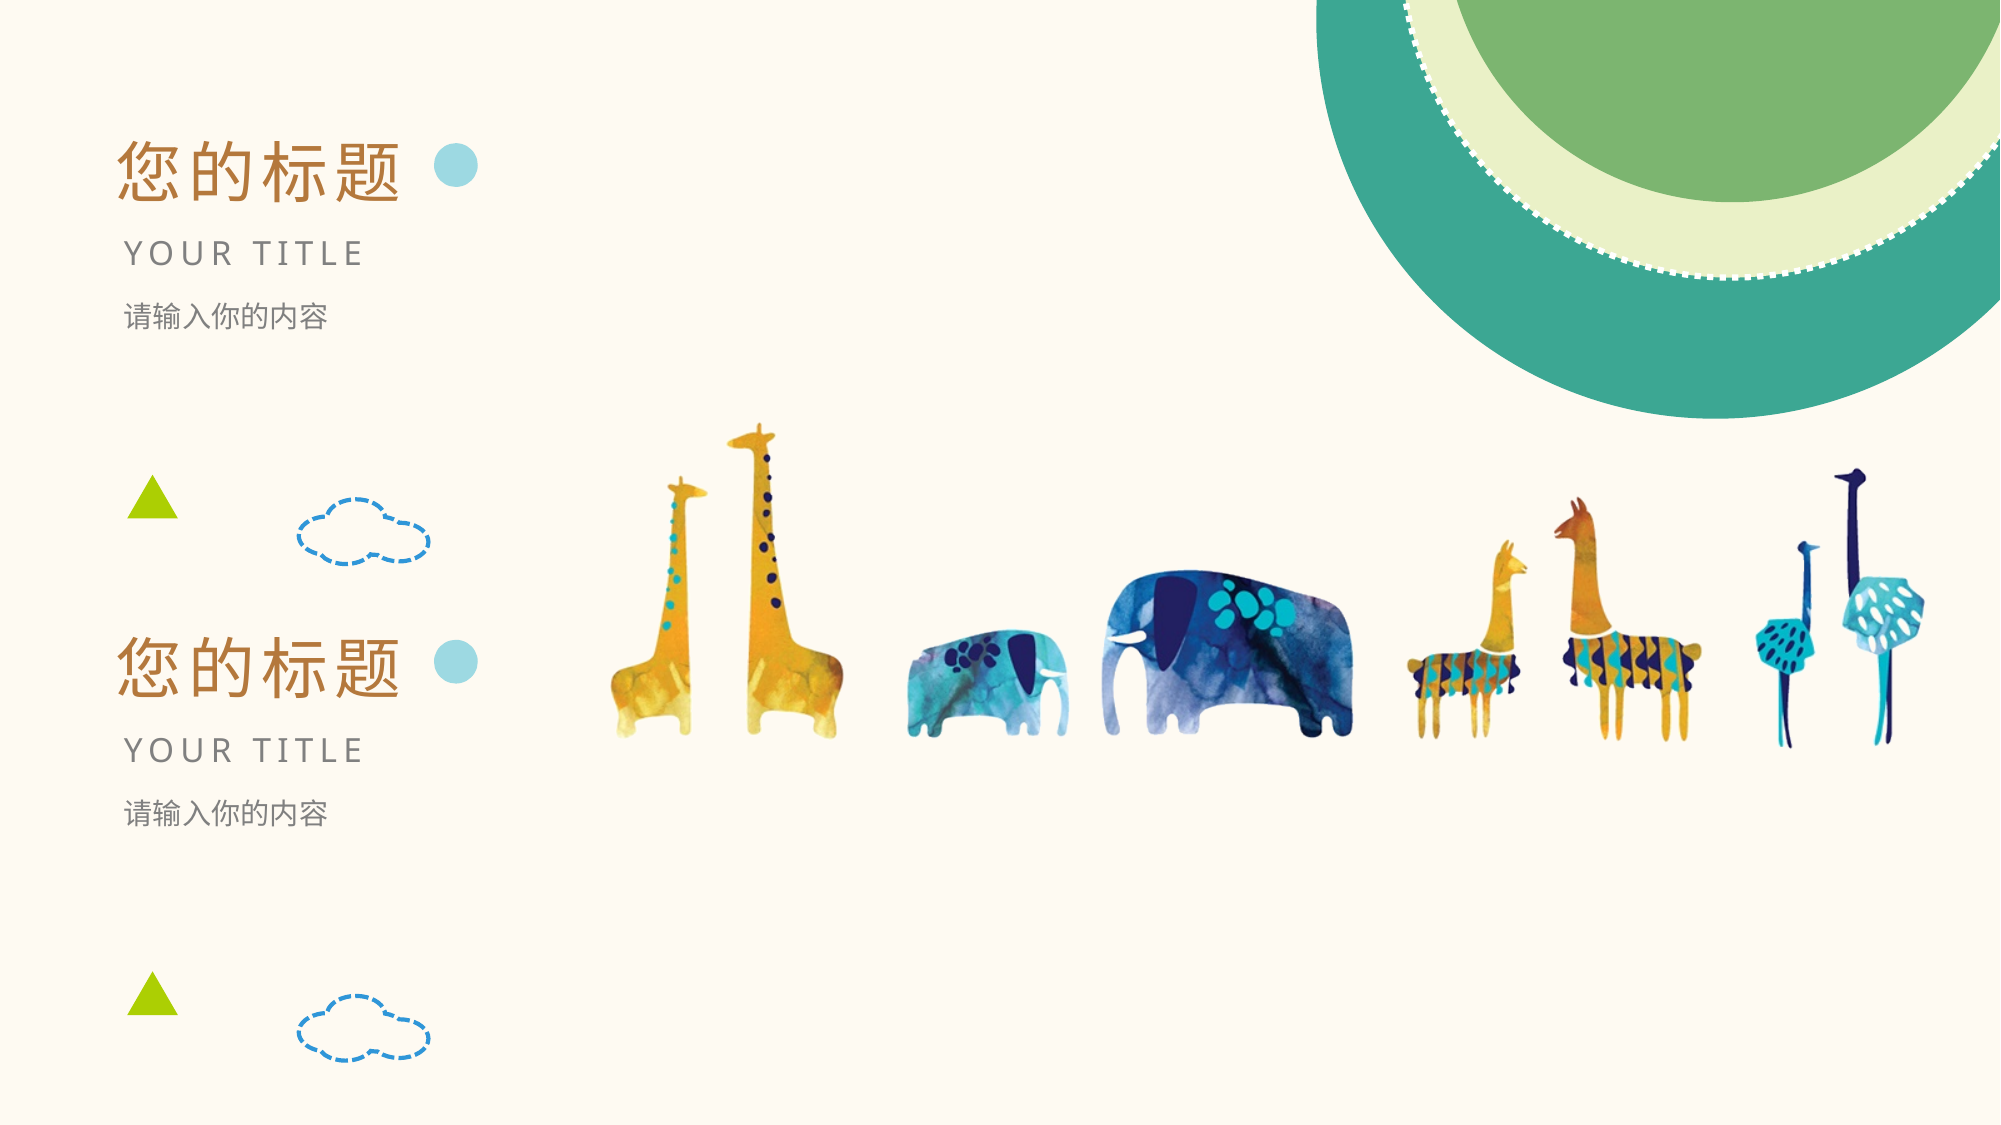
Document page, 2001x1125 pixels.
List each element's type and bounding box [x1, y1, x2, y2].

text_box [1316, 0, 2000, 419]
picture [523, 411, 2000, 825]
text_box [100, 579, 1109, 1061]
text_box [100, 83, 1109, 565]
